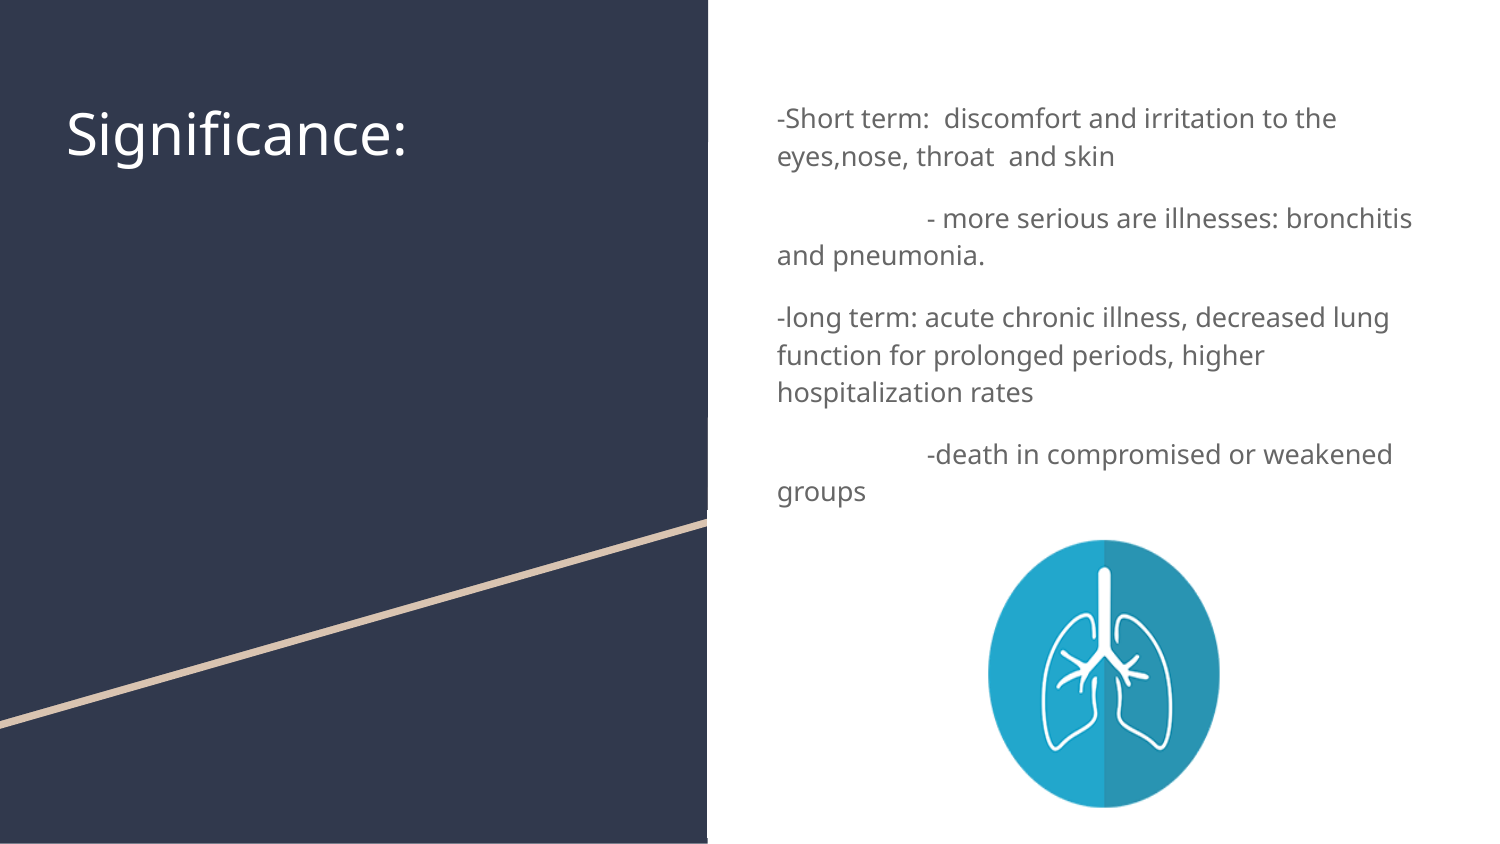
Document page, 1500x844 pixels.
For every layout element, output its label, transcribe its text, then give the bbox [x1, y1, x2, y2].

title Significance: [51, 82, 660, 494]
picture [706, 510, 1500, 839]
list -Short term: discomfort and irritation to the eyes,nose, throat and skin - more serious are illnesses: bronchitis and pneumonia. -long term: acute chronic illness, decreased lung function for prolonged periods, higher hospitalization rates -death in compromised or weakened groups [761, 82, 1446, 508]
